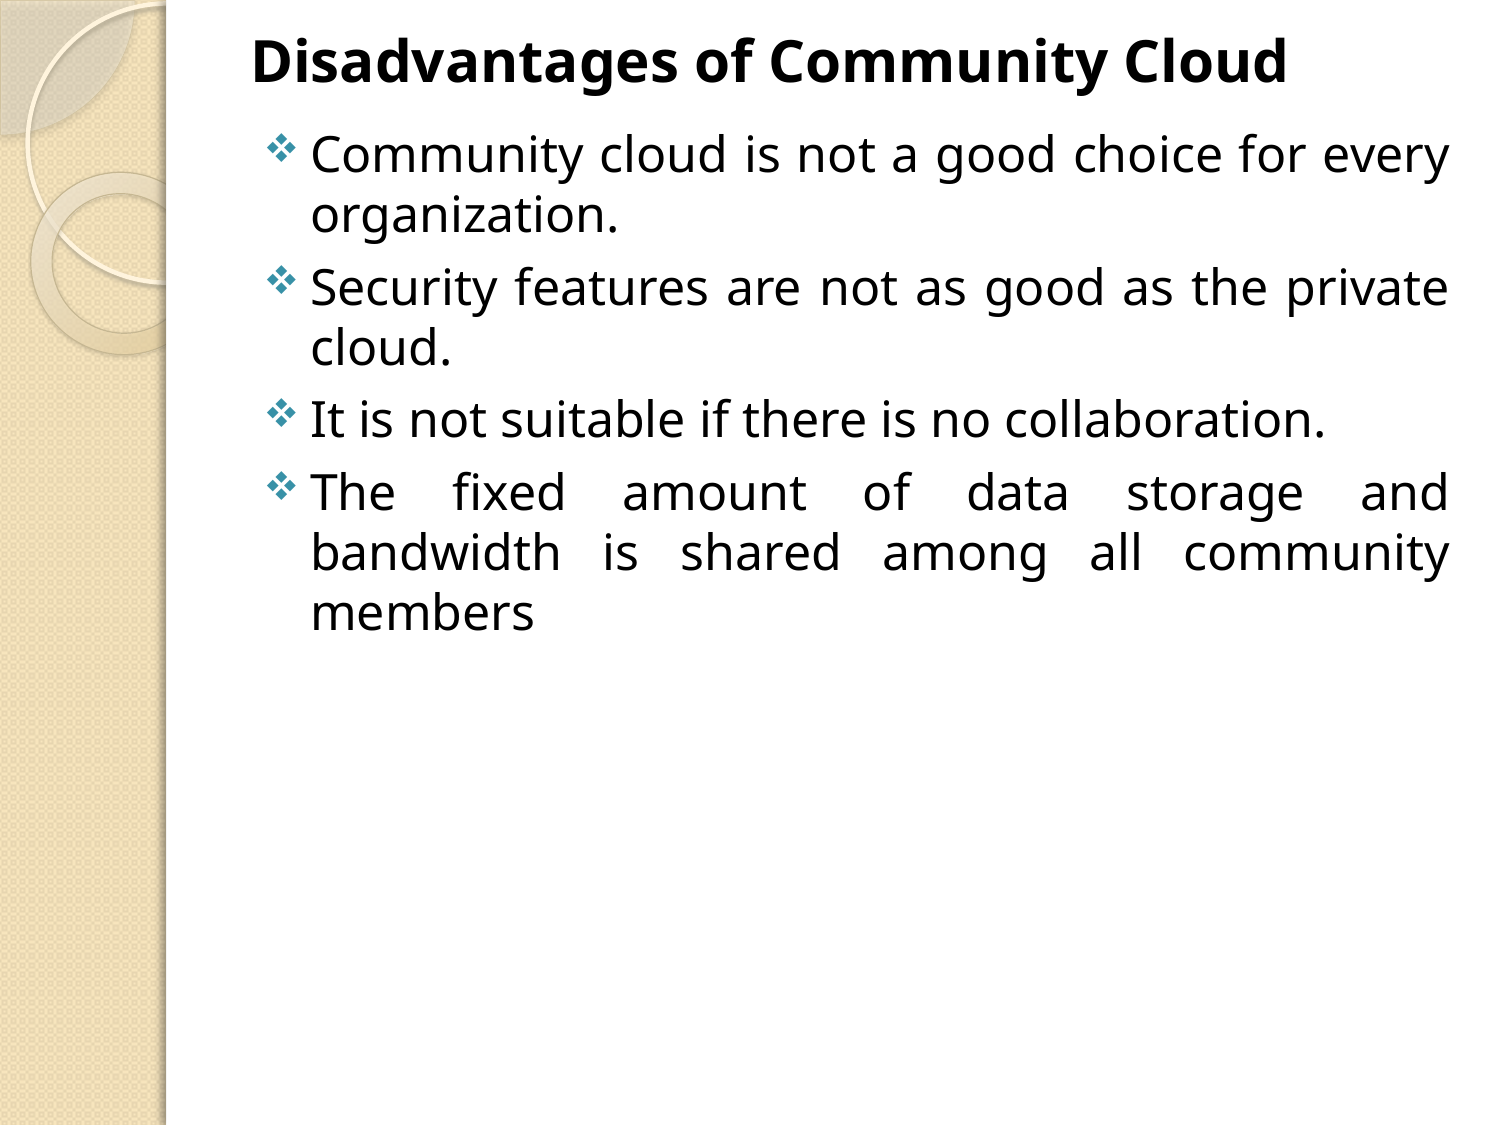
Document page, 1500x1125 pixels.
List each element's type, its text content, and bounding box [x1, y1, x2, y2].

list Community cloud is not a good choice for every organization. Security features are not as good as the private cloud. It is not suitable if there is no collaboration. The fixed amount of data storage and bandwidth is shared among all community members [235, 115, 1466, 1108]
title Disadvantages of Community Cloud [235, 13, 1466, 106]
